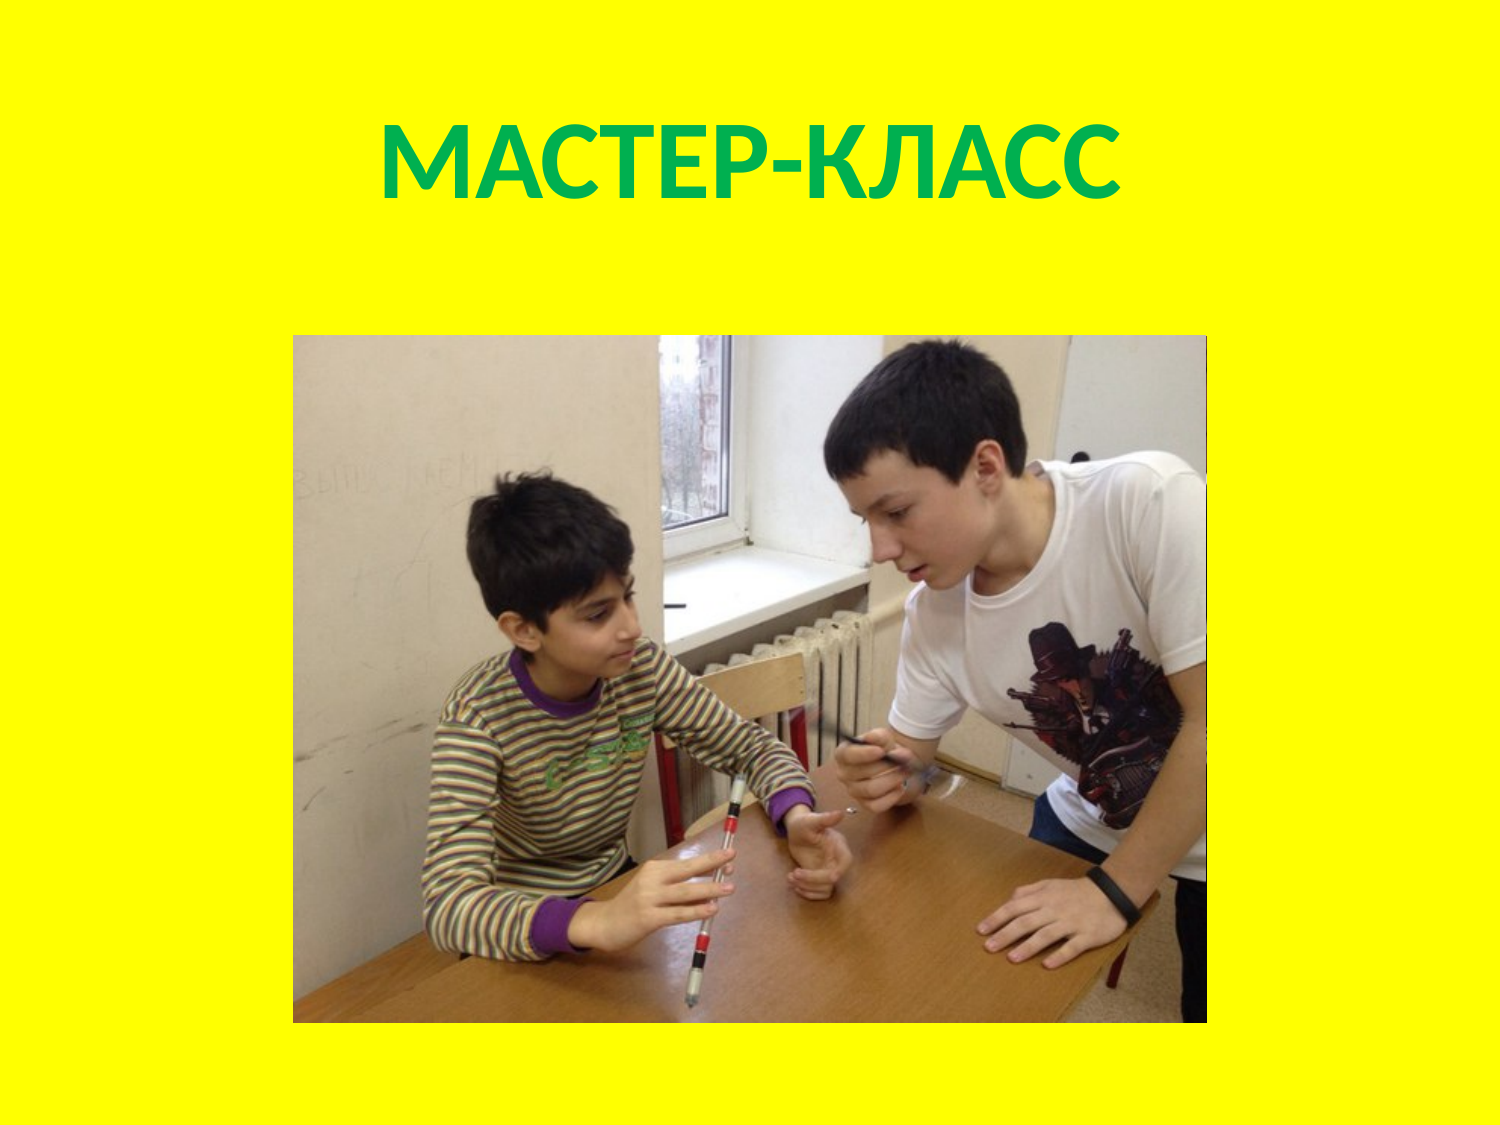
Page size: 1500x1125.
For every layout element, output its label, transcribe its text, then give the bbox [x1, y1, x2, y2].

picture [293, 335, 1207, 1023]
text_box Мастер-класс [362, 78, 1138, 229]
